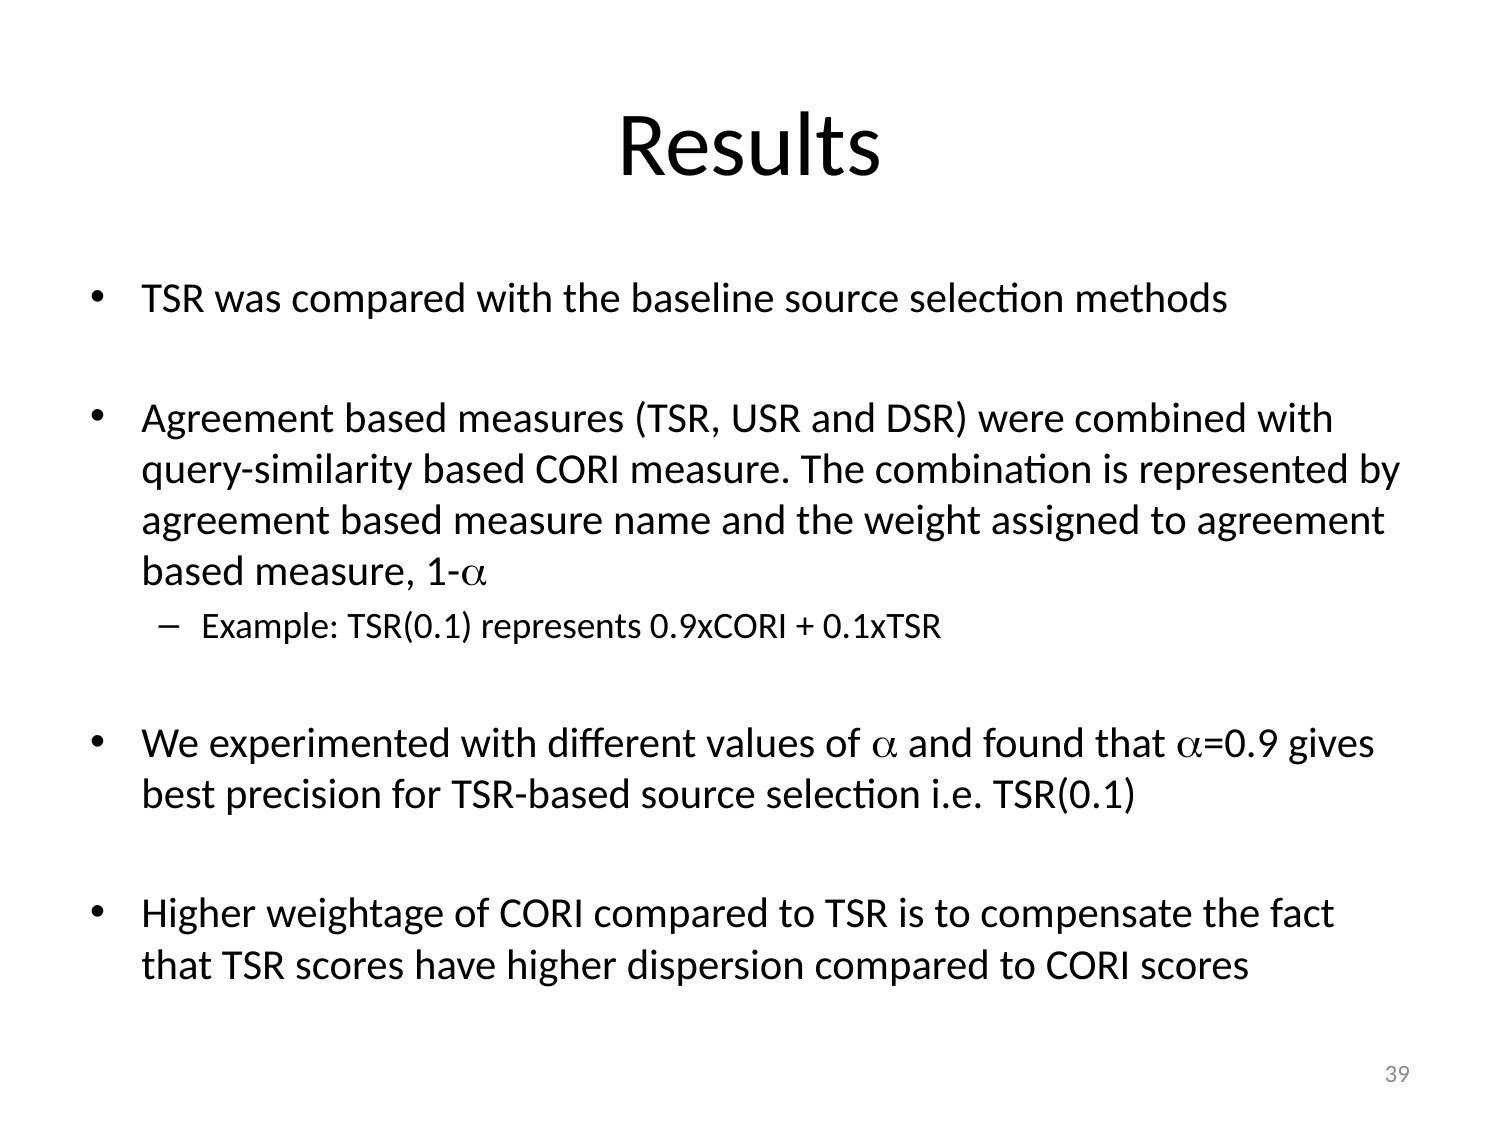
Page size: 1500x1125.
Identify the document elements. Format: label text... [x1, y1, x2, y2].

slide_number 39 [1074, 1042, 1425, 1103]
title Results [75, 45, 1425, 233]
list TSR was compared with the baseline source selection methods Agreement based measures (TSR, USR and DSR) were combined with query-similarity based CORI measure. The combination is represented by agreement based measure name and the weight assigned to agreement based measure, 1- Example: TSR(0.1) represents 0.9xCORI + 0.1xTSR We experimented with different values of  and found that =0.9 gives best precision for TSR-based source selection i.e. TSR(0.1) Higher weightage of CORI compared to TSR is to compensate the fact that TSR scores have higher dispersion compared to CORI scores [75, 262, 1425, 1005]
